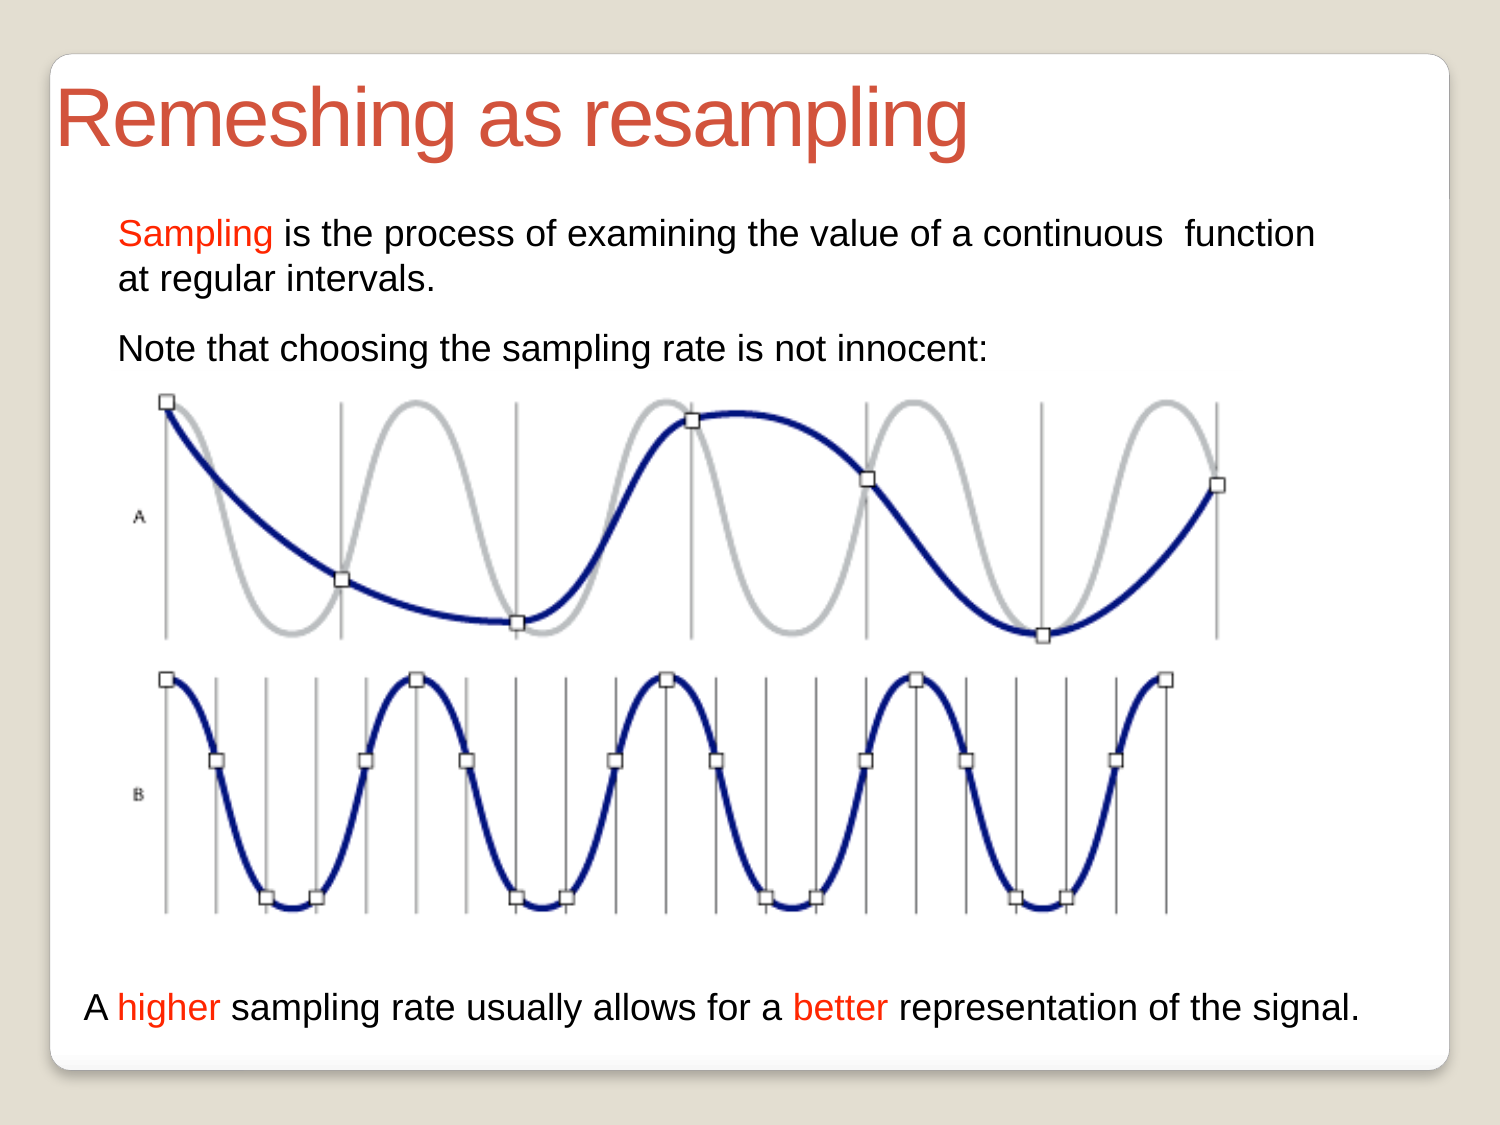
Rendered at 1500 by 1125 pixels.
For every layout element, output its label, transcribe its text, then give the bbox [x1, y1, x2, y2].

text_box Sampling is the process of examining the value of a continuous function at regular intervals. [110, 201, 1335, 306]
text_box A higher sampling rate usually allows for a better representation of the signal. [76, 975, 1369, 1035]
text_box Note that choosing the sampling rate is not innocent: [109, 316, 997, 370]
title Remeshing as resampling [46, 30, 1398, 195]
picture [111, 369, 1243, 933]
